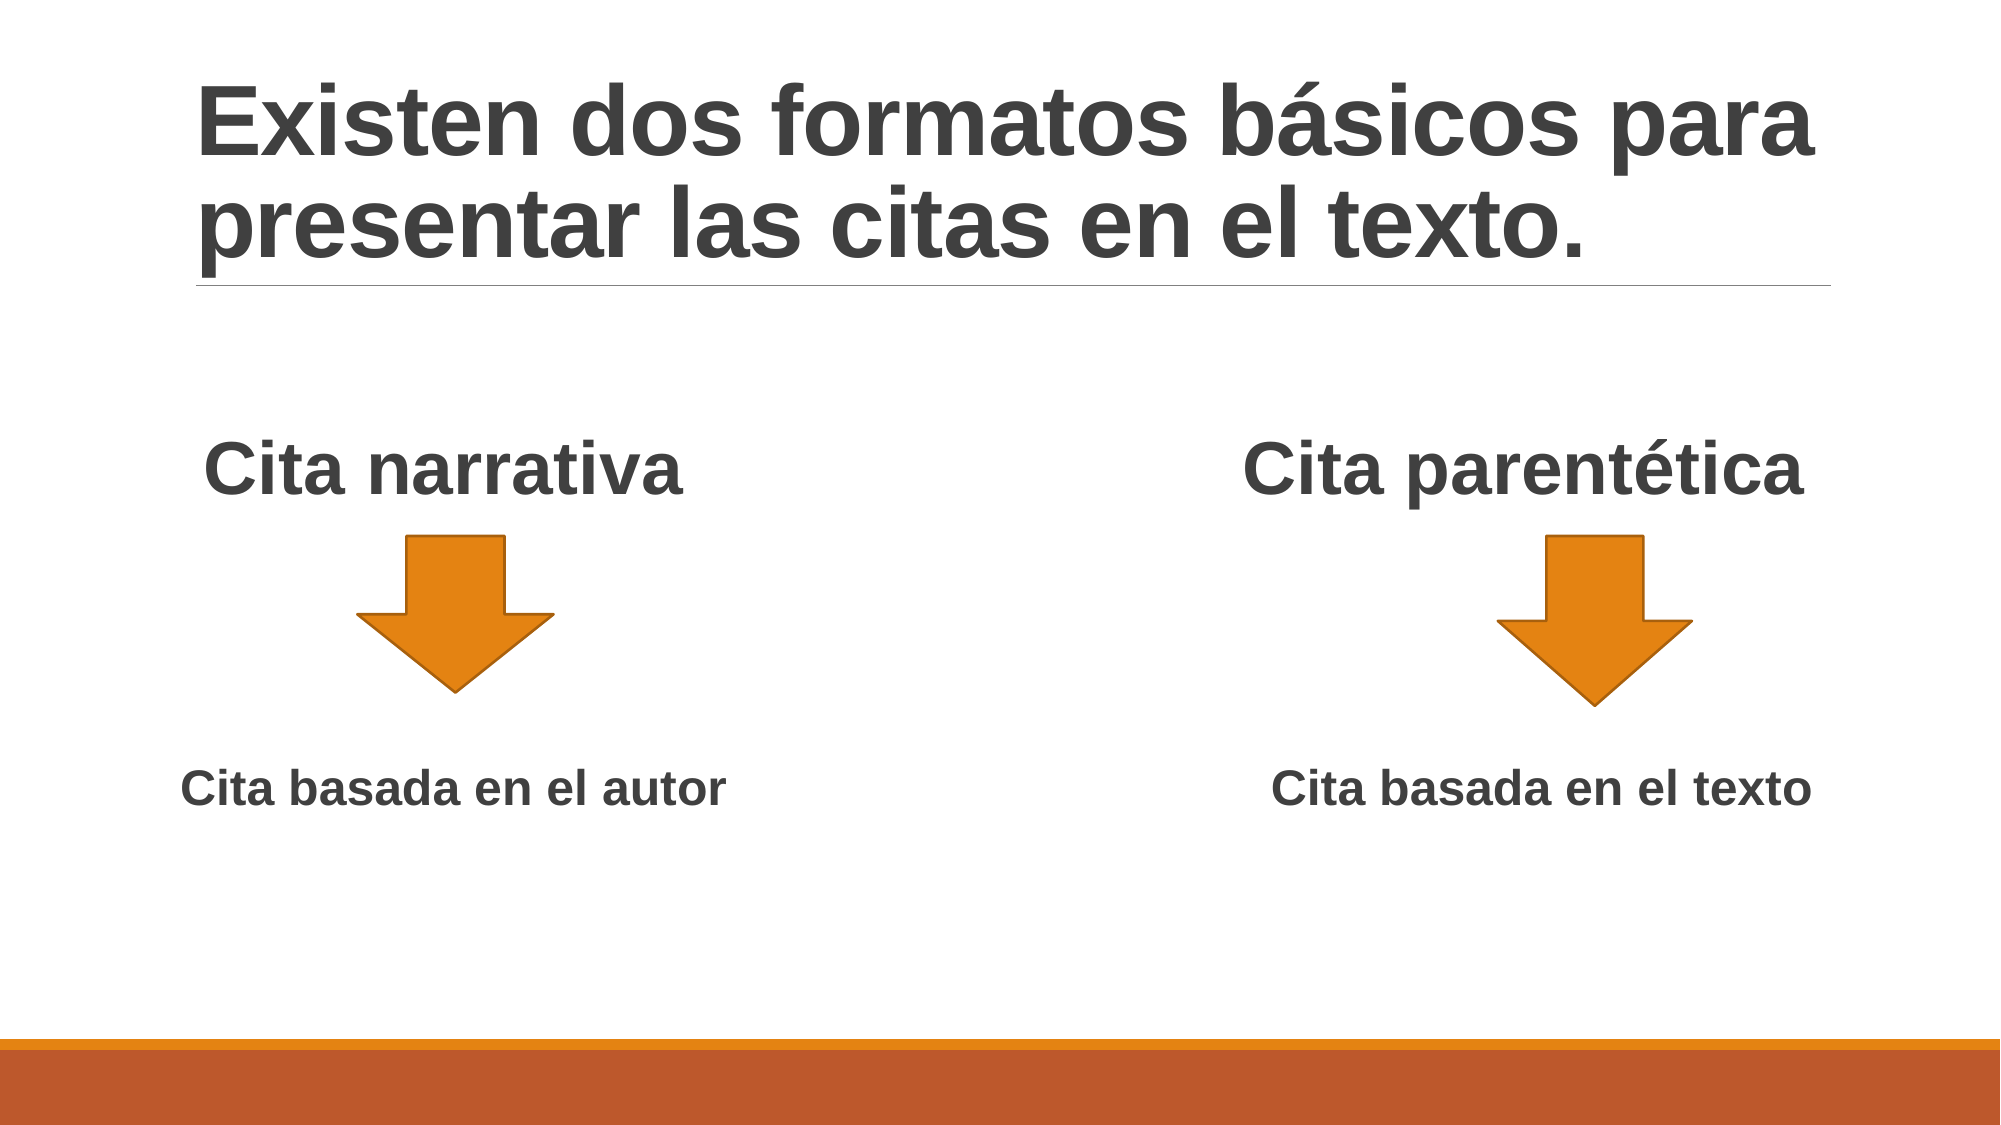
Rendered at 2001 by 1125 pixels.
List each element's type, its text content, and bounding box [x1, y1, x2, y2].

text_box [1496, 534, 1694, 707]
text_box [356, 534, 555, 694]
list Cita narrativa Cita parentética Cita basada en el autor Cita basada en el texto [180, 302, 1830, 963]
title Existen dos formatos básicos para presentar las citas en el texto. [180, 47, 1830, 285]
